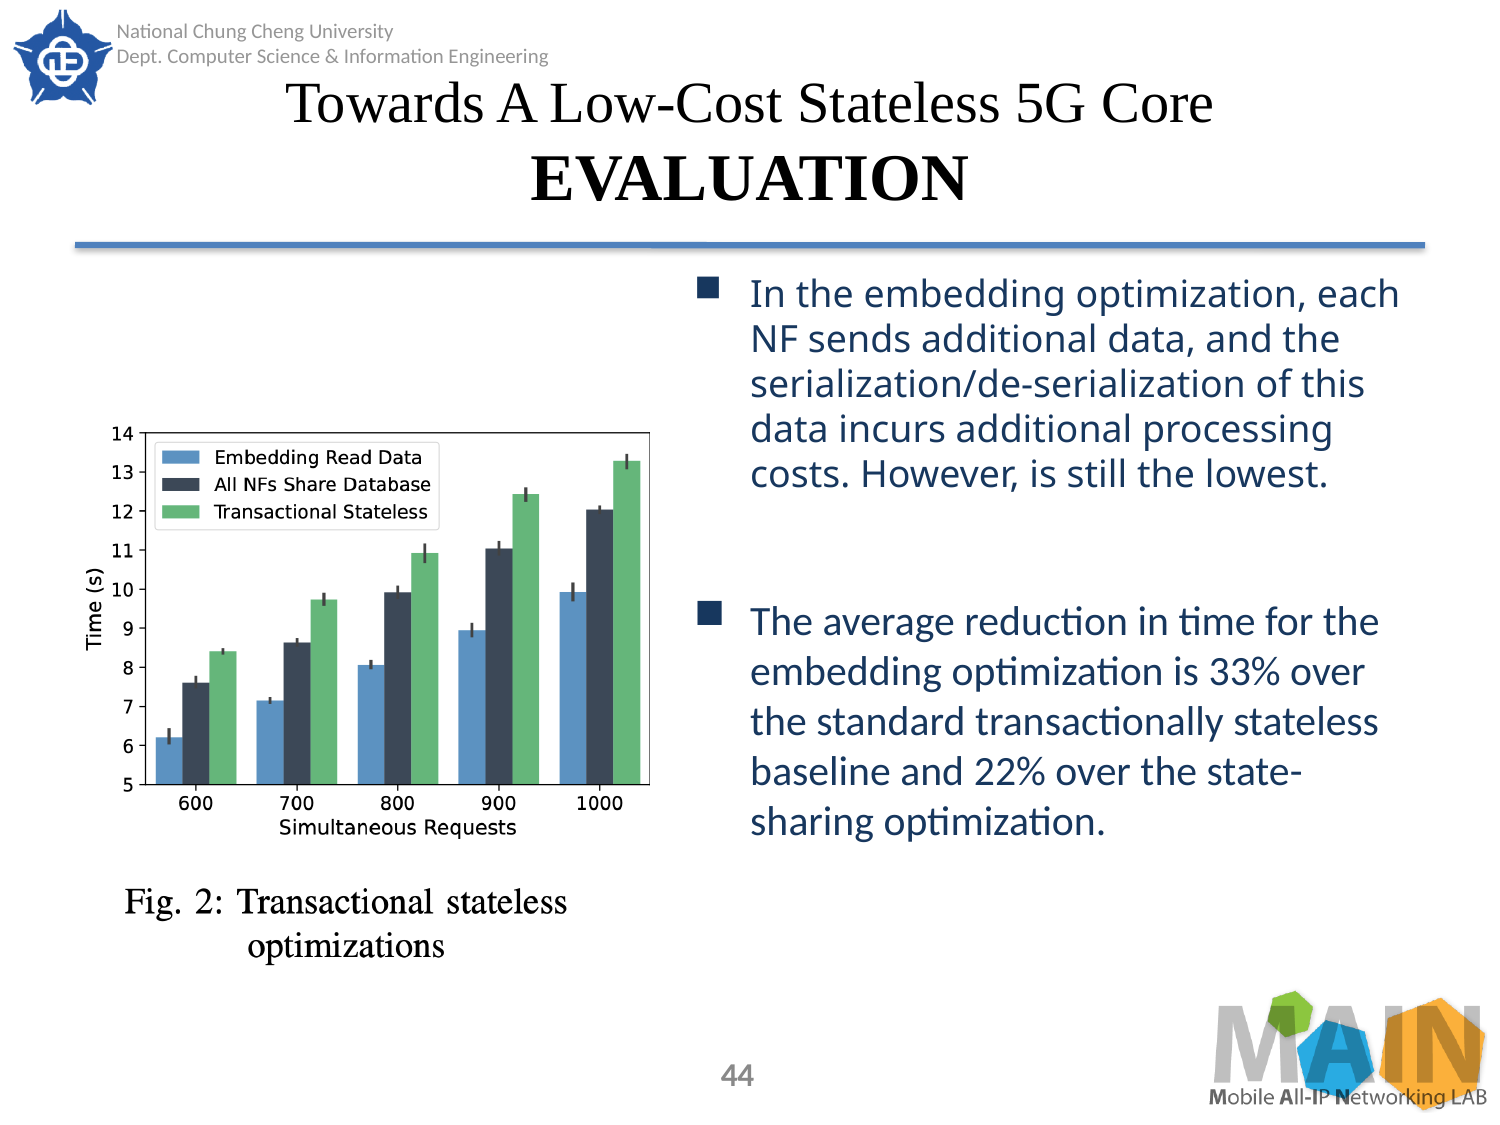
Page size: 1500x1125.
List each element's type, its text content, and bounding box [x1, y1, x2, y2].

slide_number 44 [562, 1042, 913, 1103]
title Towards A Low-Cost Stateless 5G Core EVALUATION [75, 45, 1425, 233]
picture [74, 408, 666, 972]
list In the embedding optimization, each NF sends additional data, and the serialization/de-serialization of this data incurs additional processing costs. However, is still the lowest. The average reduction in time for the embedding optimization is 33% over the standard transactionally stateless baseline and 22% over the state-sharing optimization. [679, 262, 1425, 1005]
picture [0, 0, 126, 113]
picture [1050, 987, 1488, 1113]
